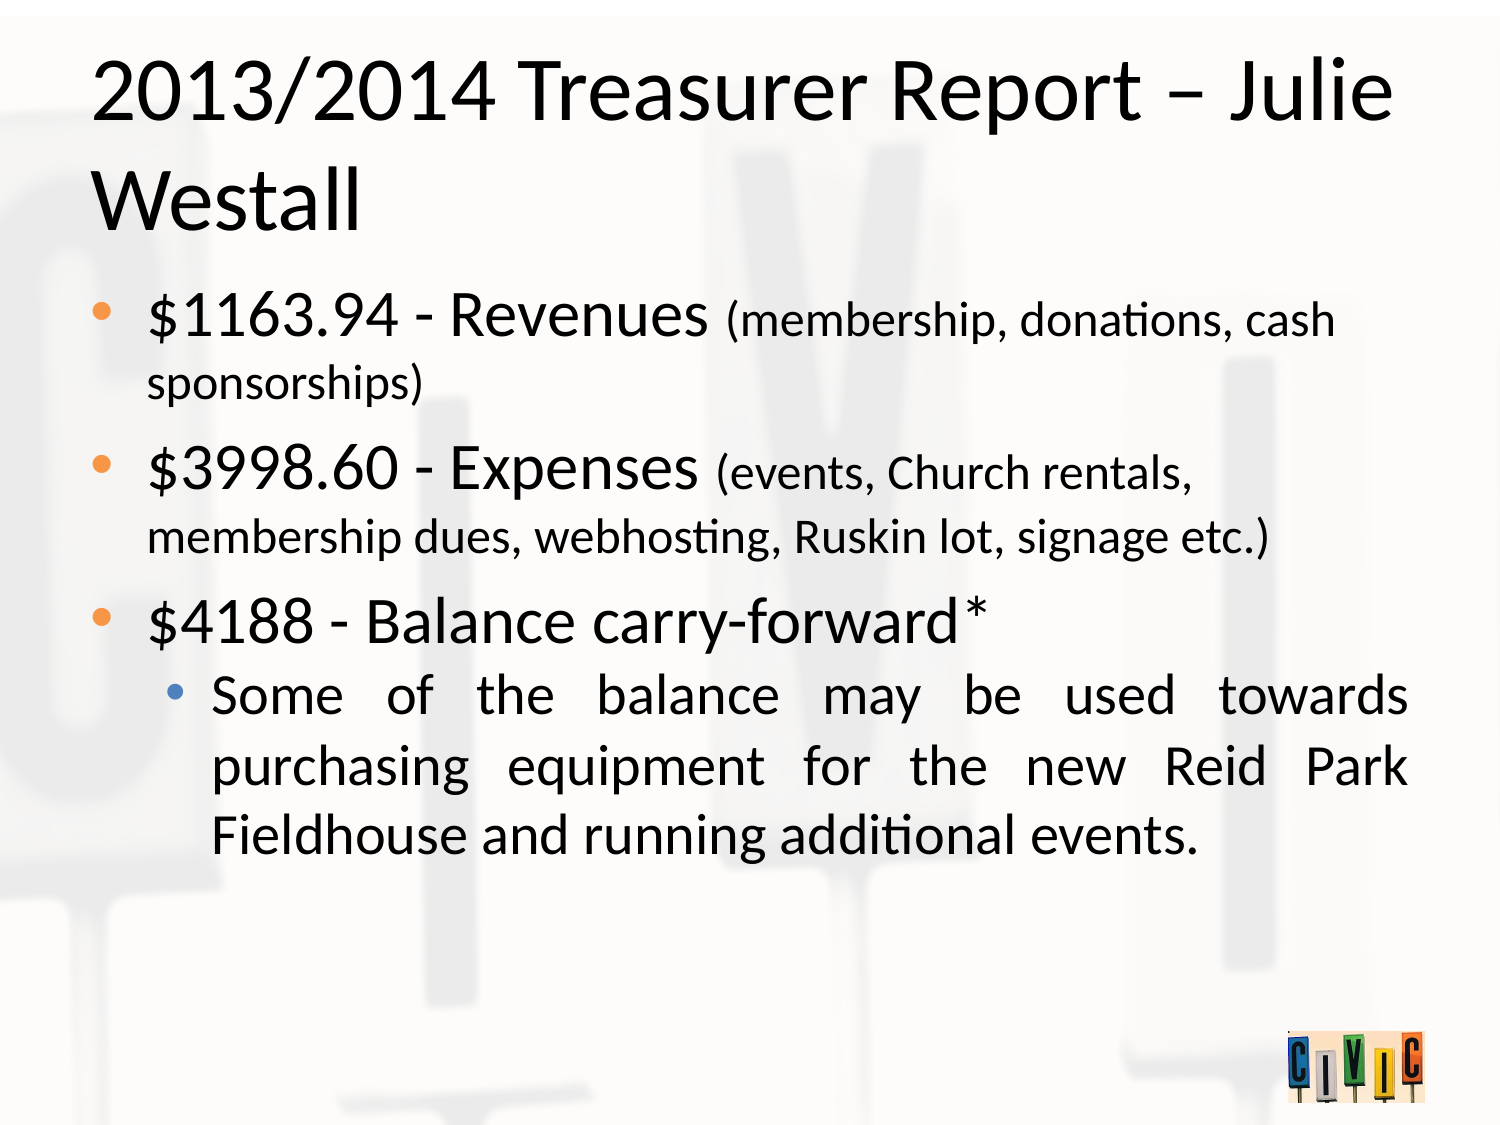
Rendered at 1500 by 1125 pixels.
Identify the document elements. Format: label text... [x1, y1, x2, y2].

picture [1288, 1031, 1425, 1103]
title 2013/2014 Treasurer Report – Julie Westall [74, 44, 1426, 233]
list $1163.94 - Revenues (membership, donations, cash sponsorships) $3998.60 - Expenses (events, Church rentals, membership dues, webhosting, Ruskin lot, signage etc.) $4188 - Balance carry-forward* Some of the balance may be used towards purchasing equipment for the new Reid Park Fieldhouse and running additional events. [74, 262, 1426, 1006]
